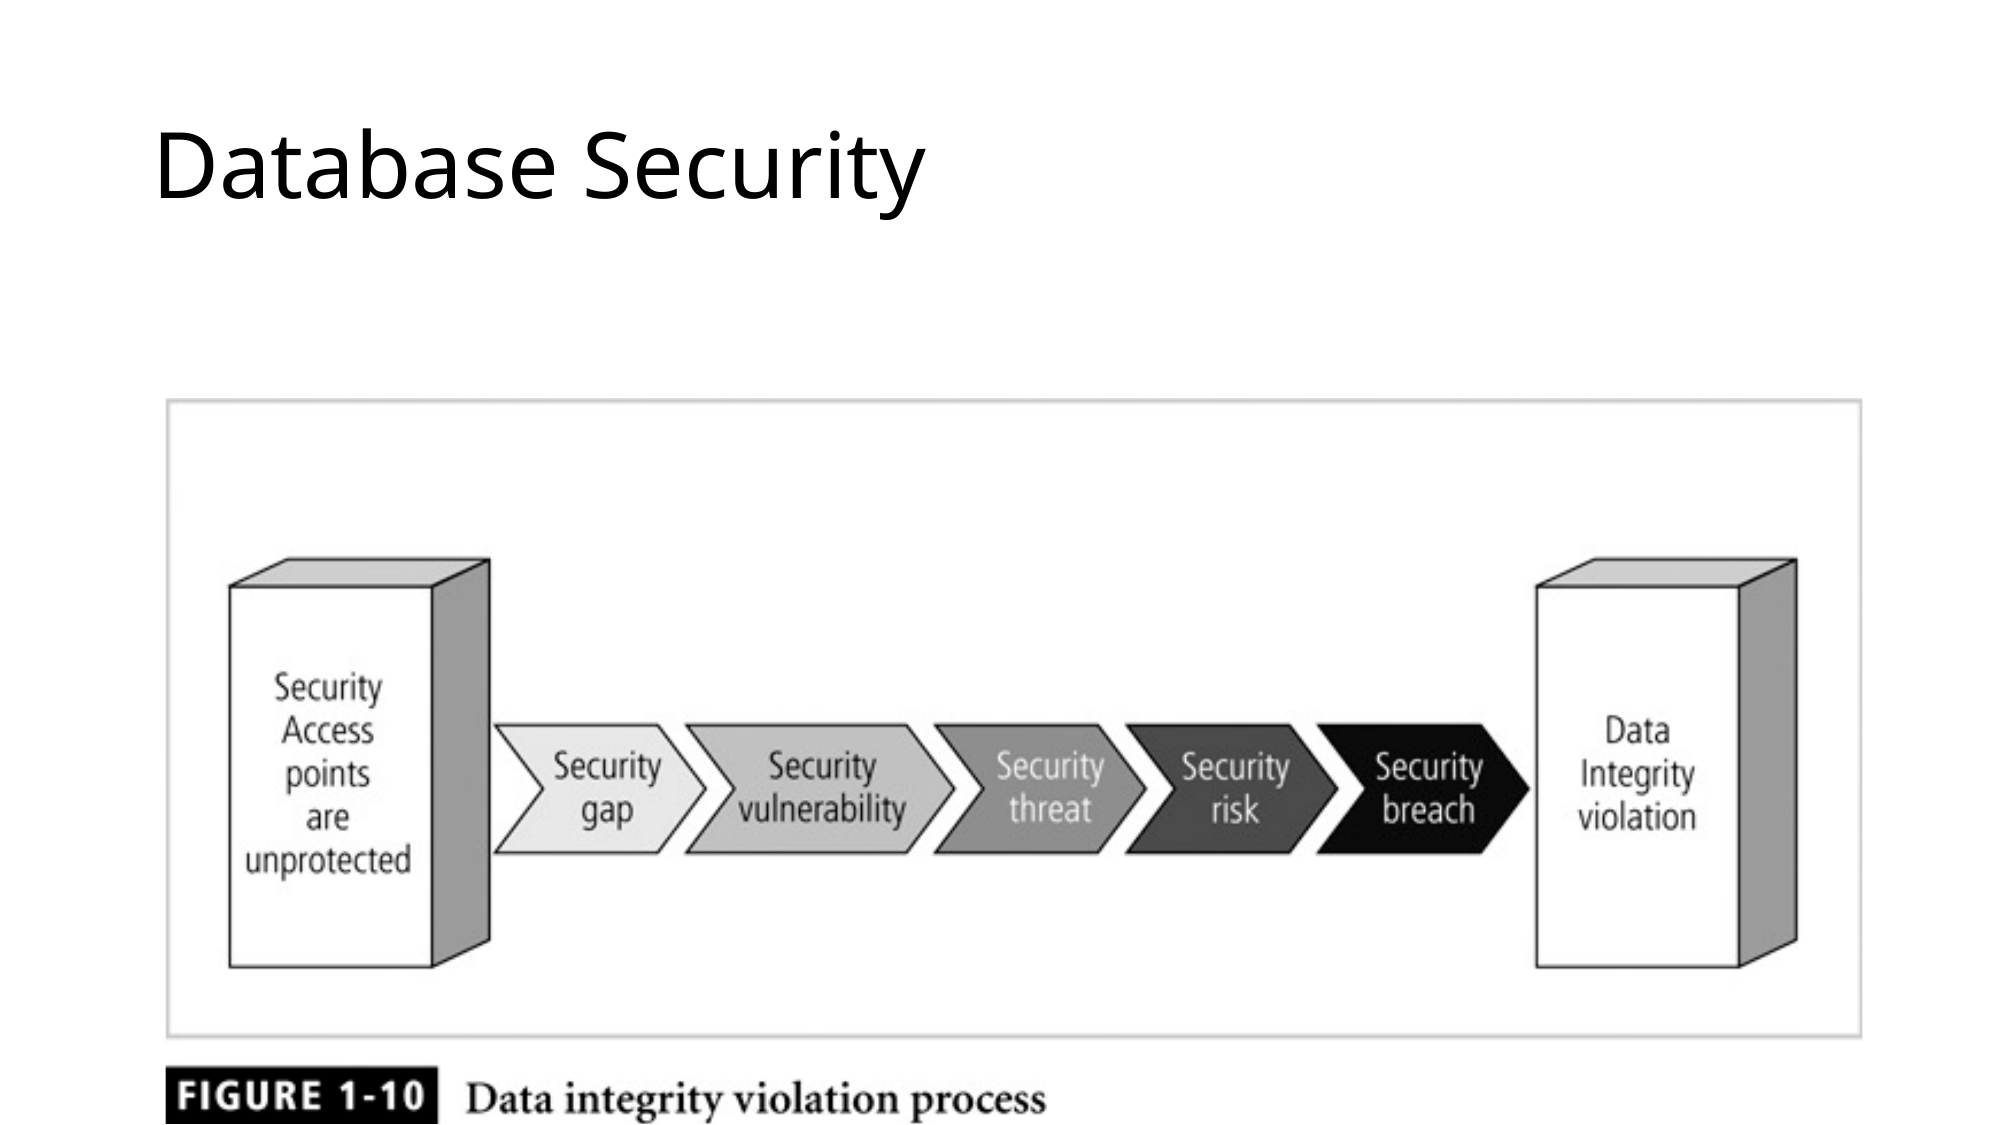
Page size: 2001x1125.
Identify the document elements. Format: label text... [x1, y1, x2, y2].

title Database Security [137, 59, 1863, 278]
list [165, 398, 1863, 1124]
